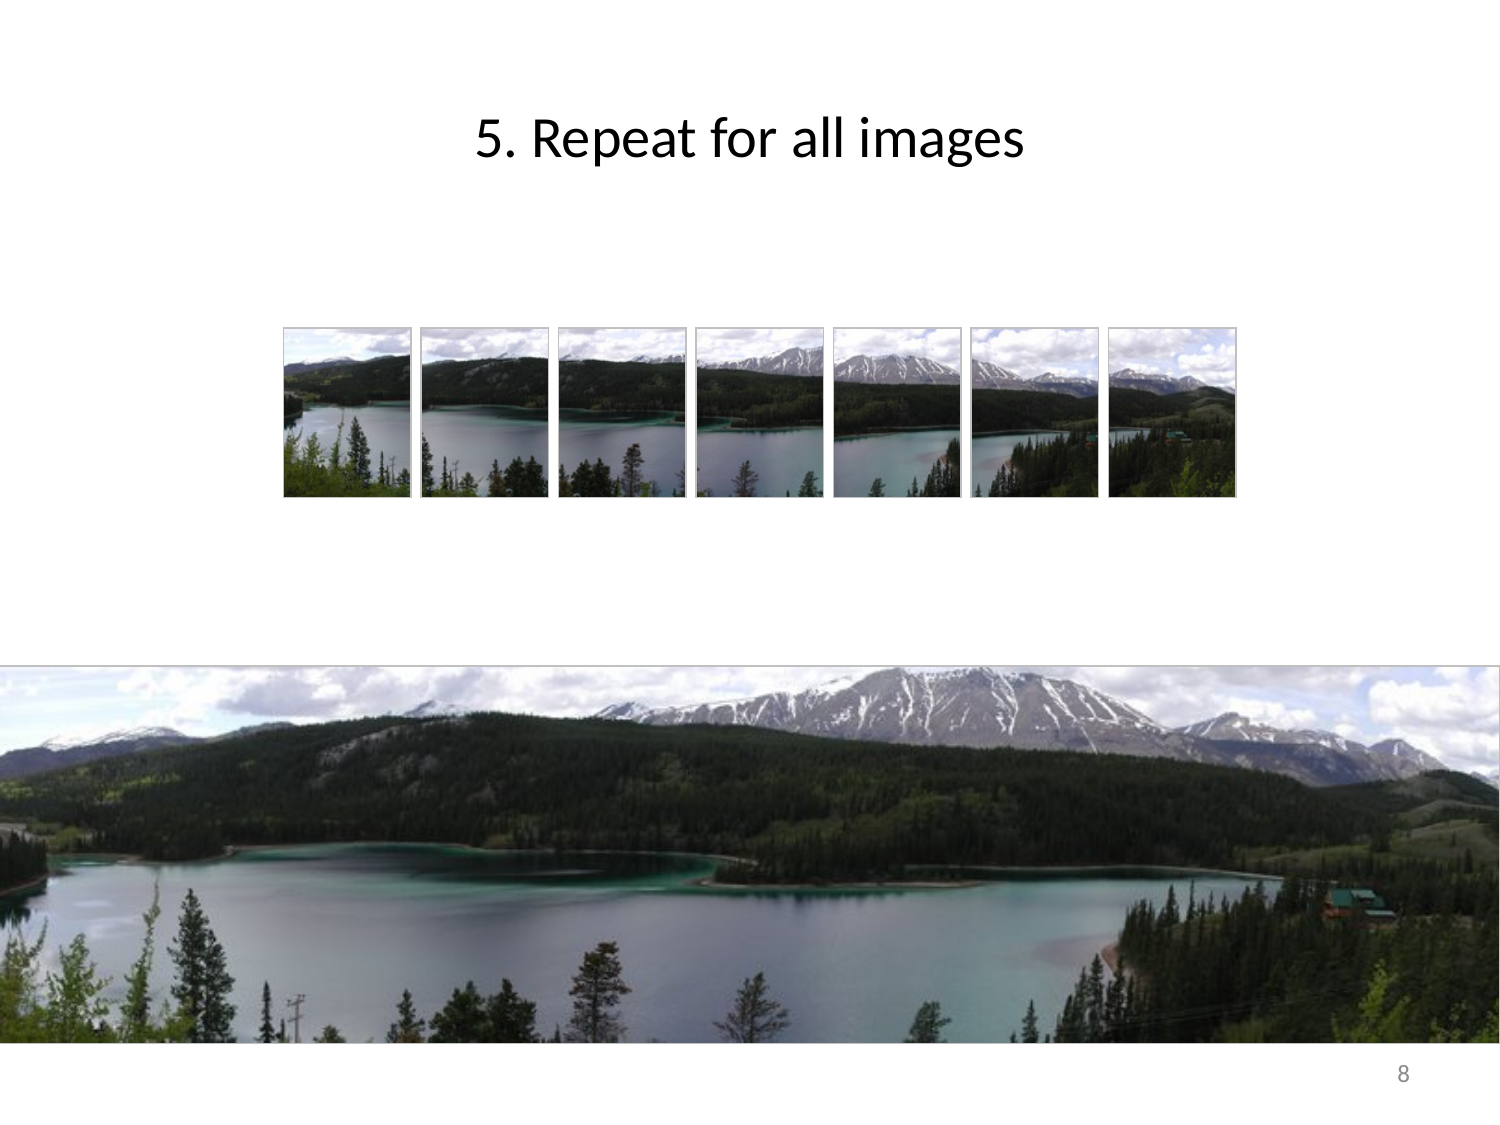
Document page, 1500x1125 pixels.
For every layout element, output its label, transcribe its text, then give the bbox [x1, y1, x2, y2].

slide_number 8 [1074, 1051, 1425, 1103]
picture [0, 666, 1500, 1043]
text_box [283, 328, 1236, 497]
title 5. Repeat for all images [75, 40, 1425, 229]
